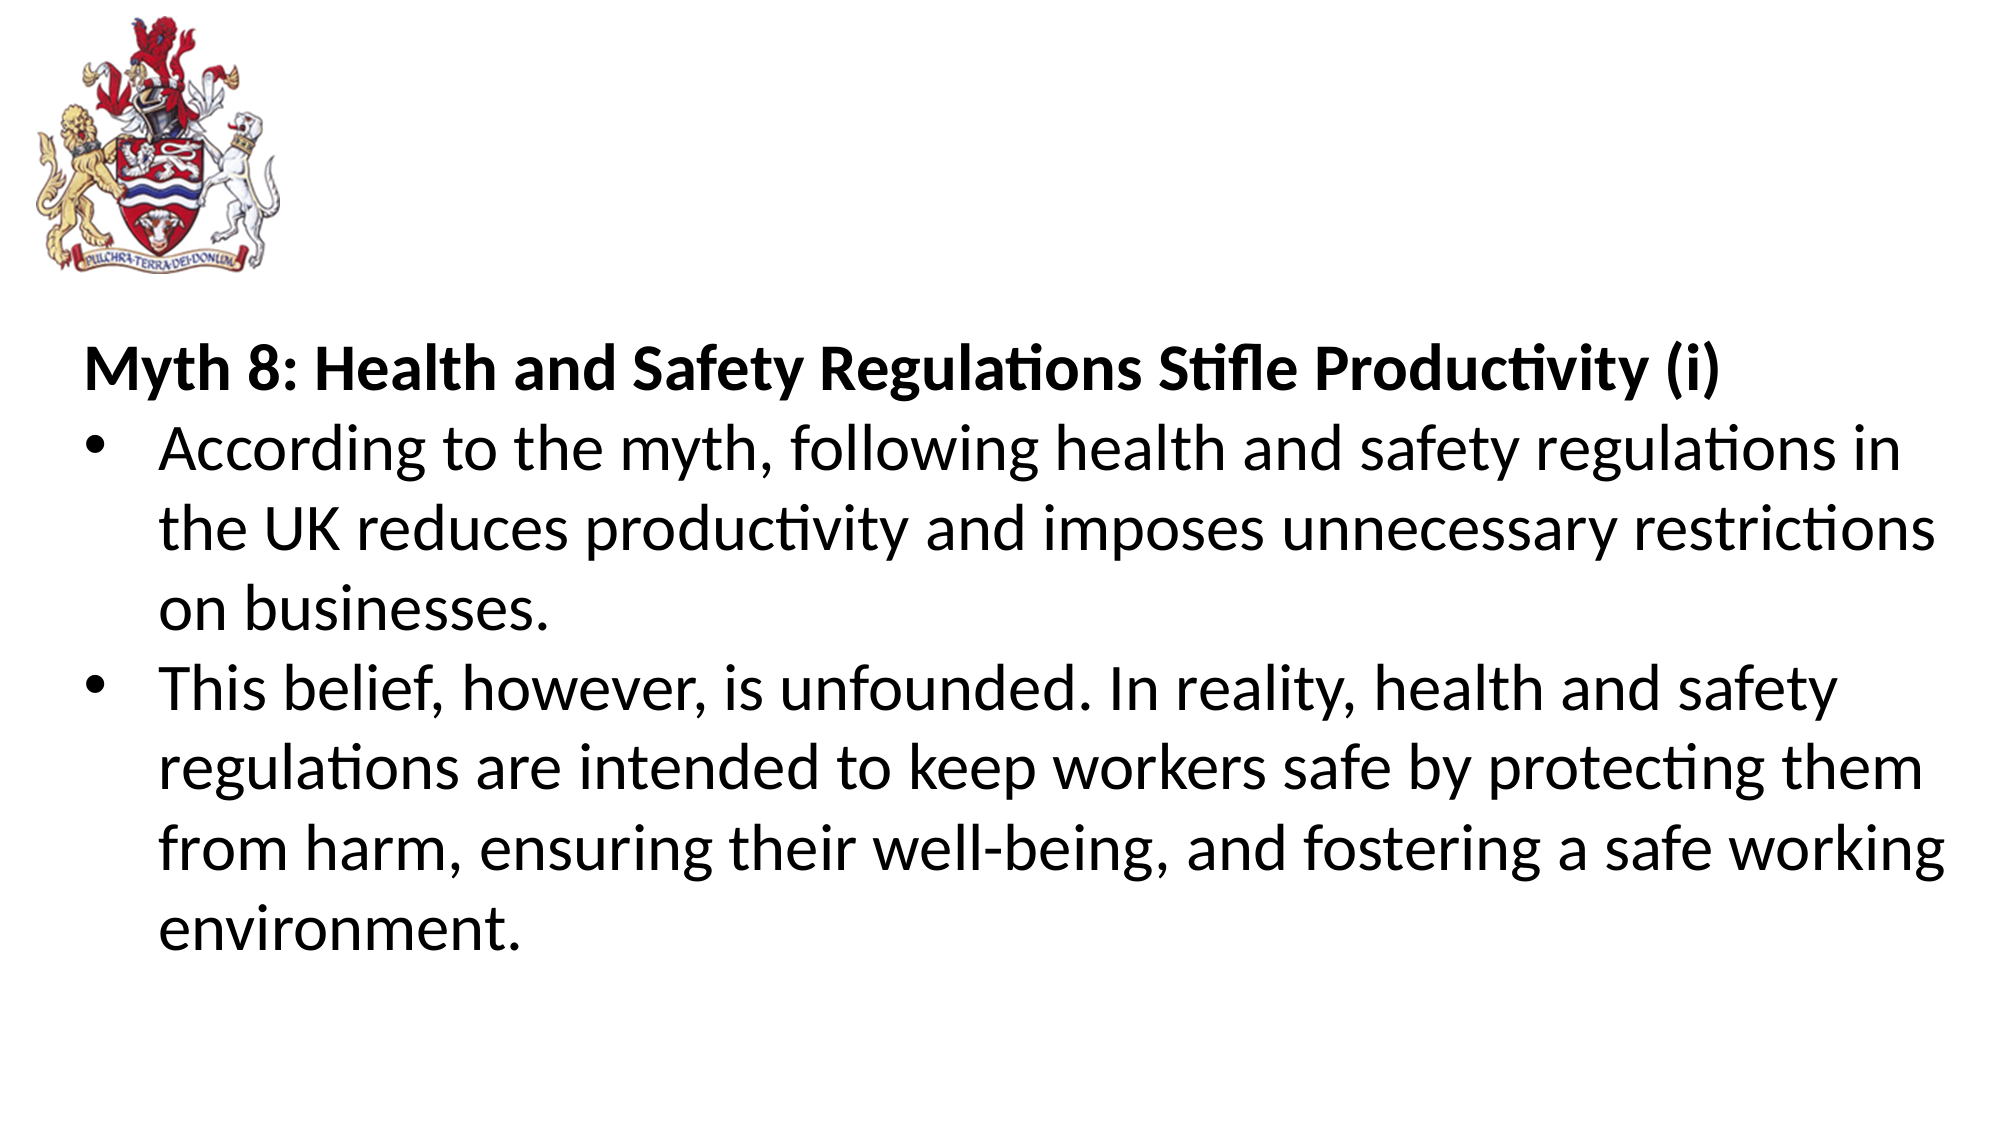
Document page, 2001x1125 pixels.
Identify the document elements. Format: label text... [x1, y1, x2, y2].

picture [35, 16, 280, 275]
text_box Myth 8: Health and Safety Regulations Stifle Productivity (i) According to the myth, following health and safety regulations in the UK reduces productivity and imposes unnecessary restrictions on businesses. This belief, however, is unfounded. In reality, health and safety regulations are intended to keep workers safe by protecting them from harm, ensuring their well-being, and fostering a safe working environment. [68, 236, 2000, 1125]
